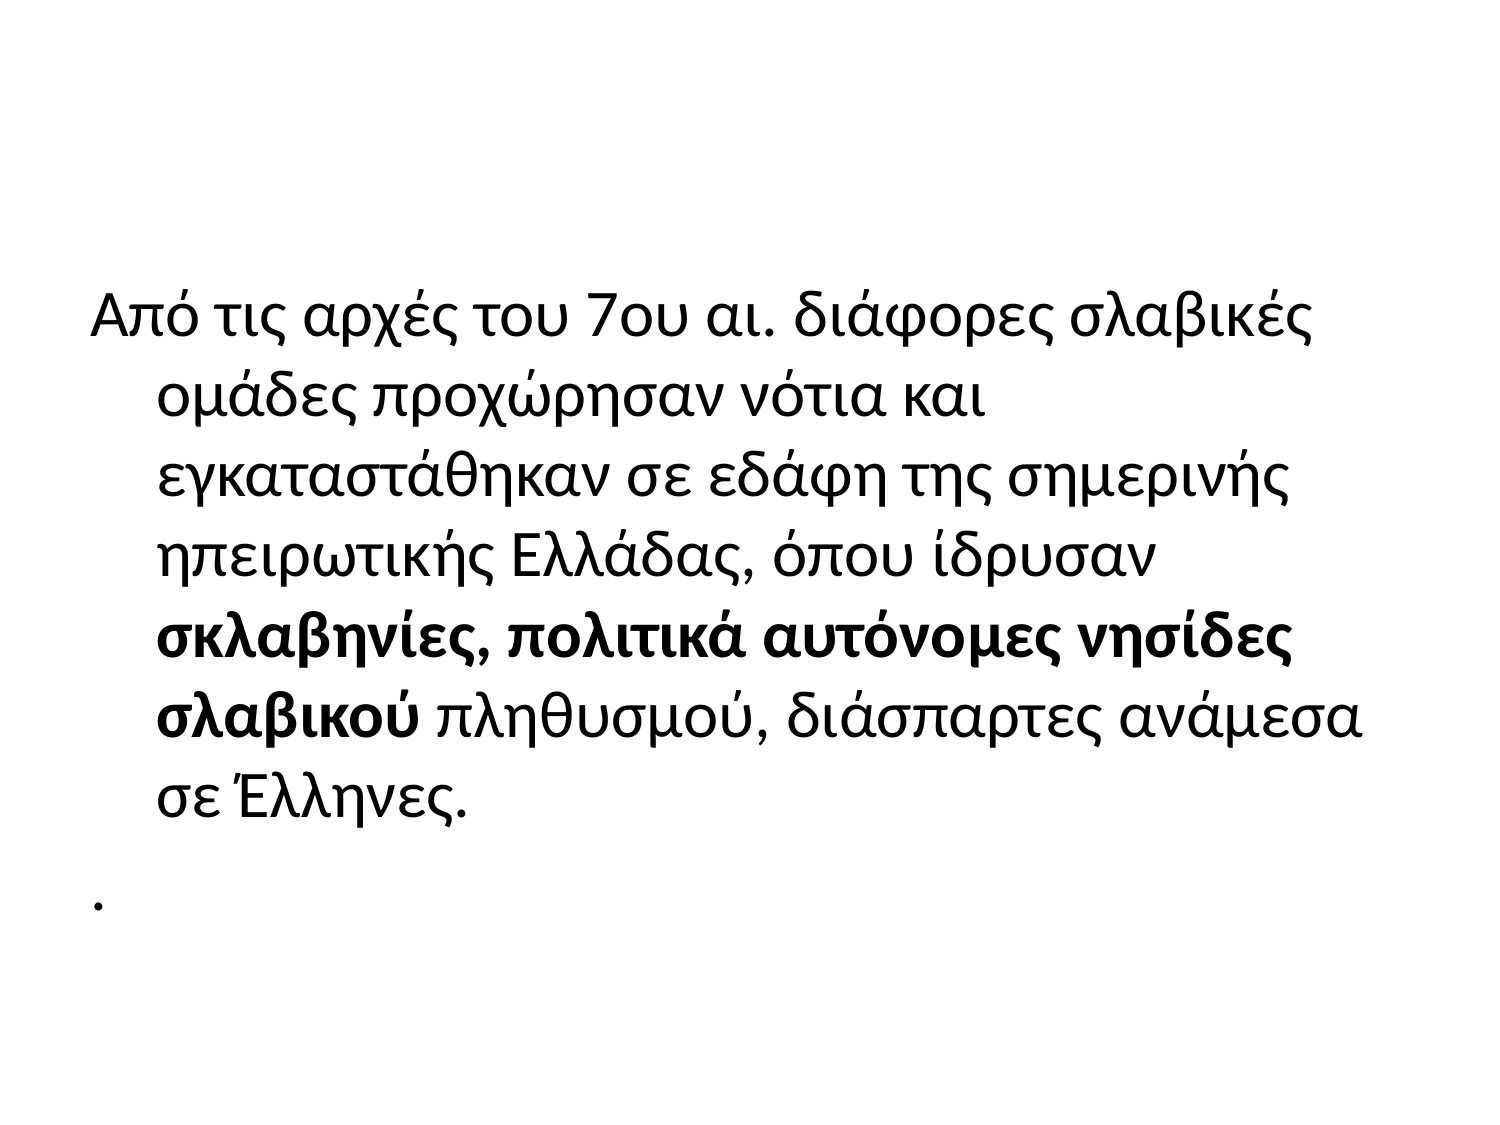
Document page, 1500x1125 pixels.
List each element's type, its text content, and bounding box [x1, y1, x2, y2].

list Από τις αρχές του 7ου αι. διάφορες σλαβικές ομάδες προχώρησαν νότια και εγκαταστάθηκαν σε εδάφη της σημερινής ηπειρωτικής Ελλάδας, όπου ίδρυσαν σκλαβηνίες, πολιτικά αυτόνομες νησίδες σλαβικού πληθυσμού, διάσπαρτες ανάμεσα σε Έλληνες. . [75, 262, 1425, 1005]
